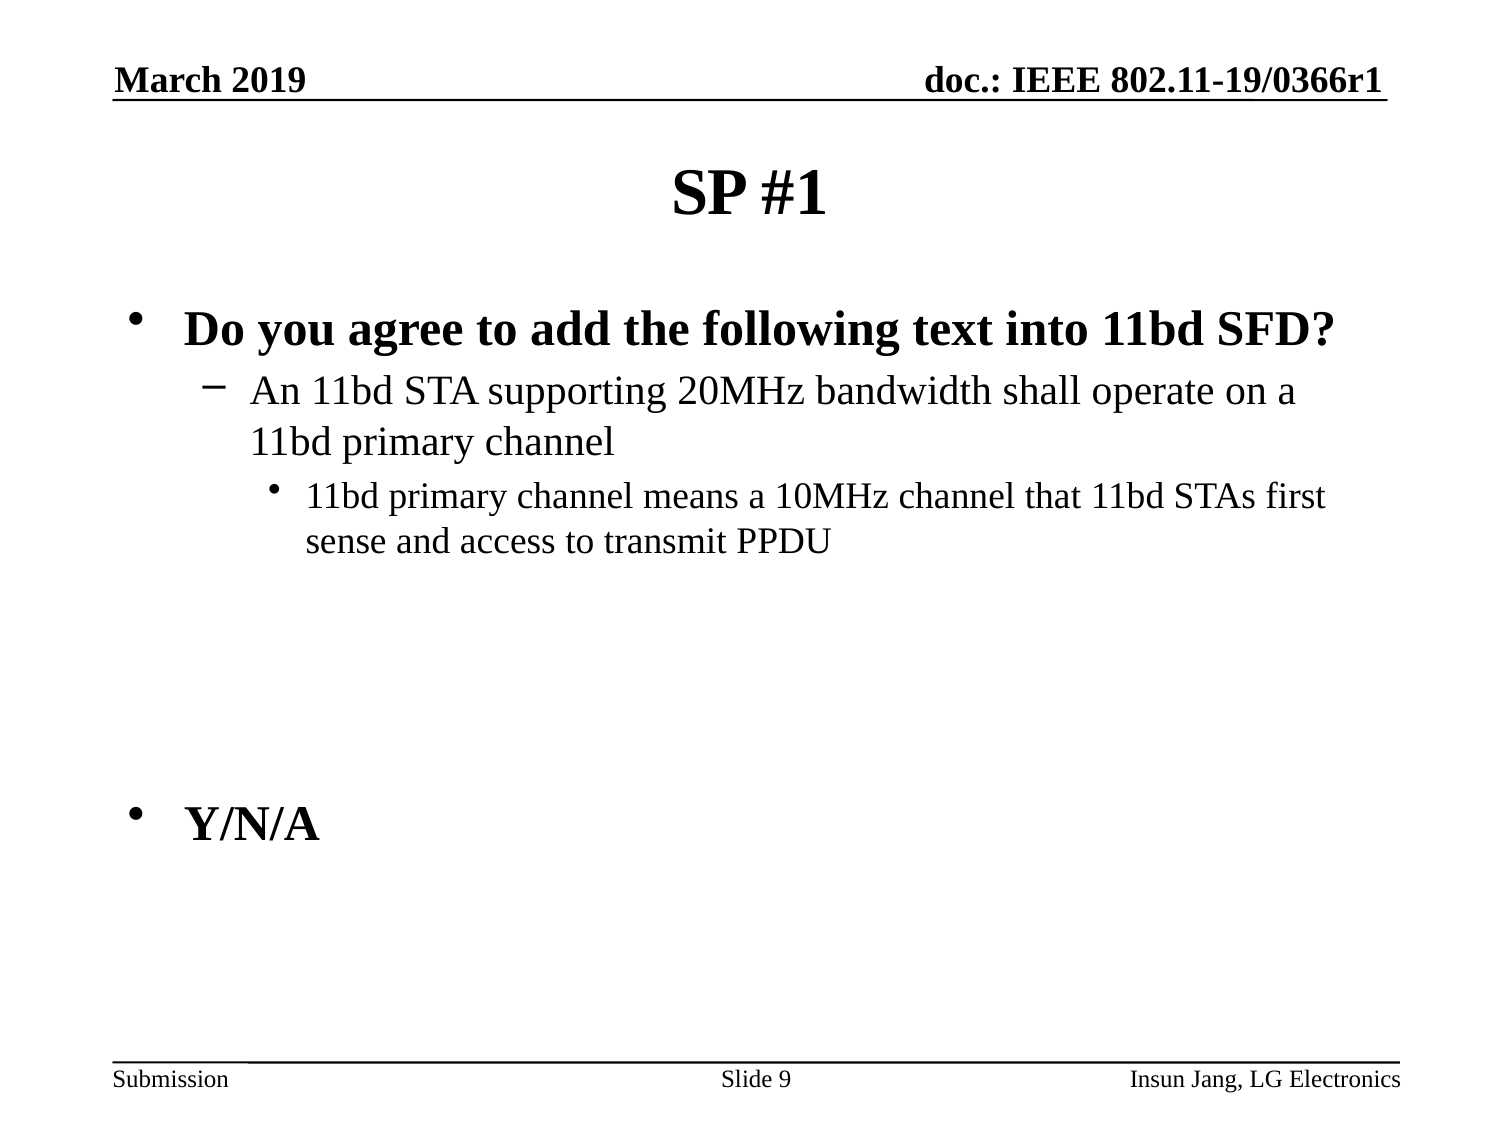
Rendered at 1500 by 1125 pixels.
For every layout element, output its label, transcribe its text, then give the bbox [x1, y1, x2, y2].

list Do you agree to add the following text into 11bd SFD? An 11bd STA supporting 20MHz bandwidth shall operate on a 11bd primary channel 11bd primary channel means a 10MHz channel that 11bd STAs first sense and access to transmit PPDU Y/N/A [112, 287, 1388, 1000]
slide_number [114, 54, 368, 101]
slide_number Slide 9 [712, 1061, 800, 1093]
footer Insun Jang, LG Electronics [1125, 1061, 1402, 1093]
title SP #1 [112, 112, 1388, 263]
